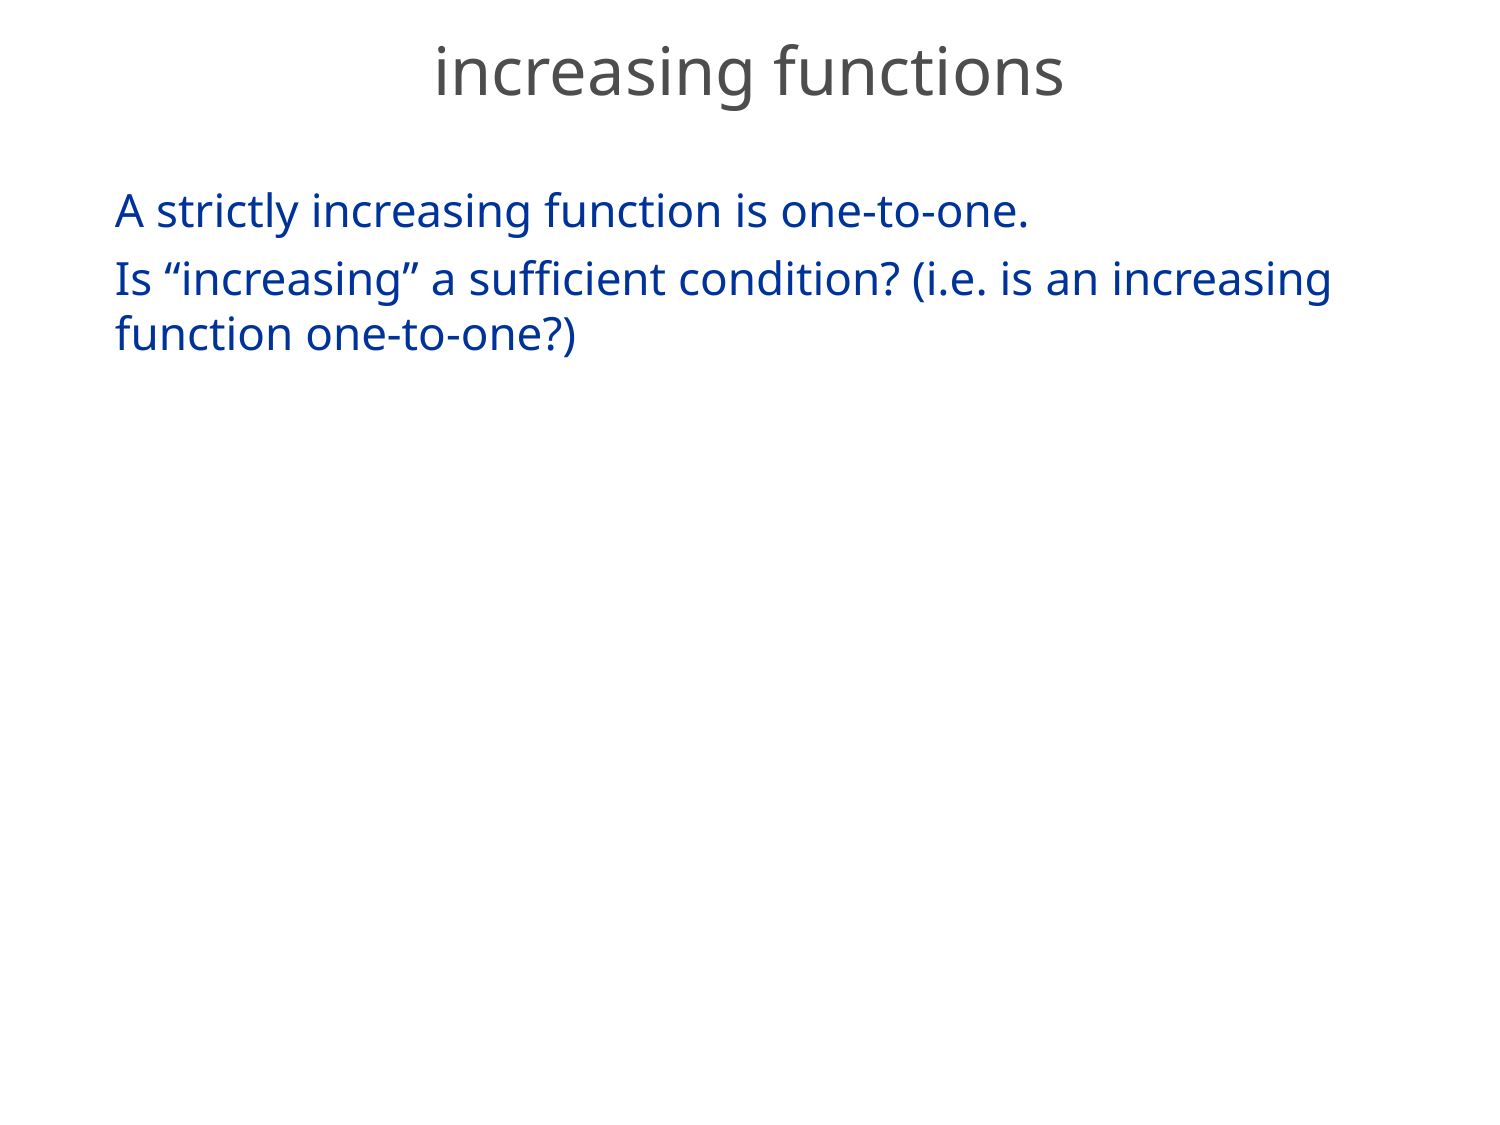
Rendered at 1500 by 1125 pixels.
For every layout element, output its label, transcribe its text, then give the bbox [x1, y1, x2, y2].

list A strictly increasing function is one-to-one. Is “increasing” a sufficient condition? (i.e. is an increasing function one-to-one?) [99, 174, 1388, 1063]
title increasing functions [0, 40, 1500, 116]
